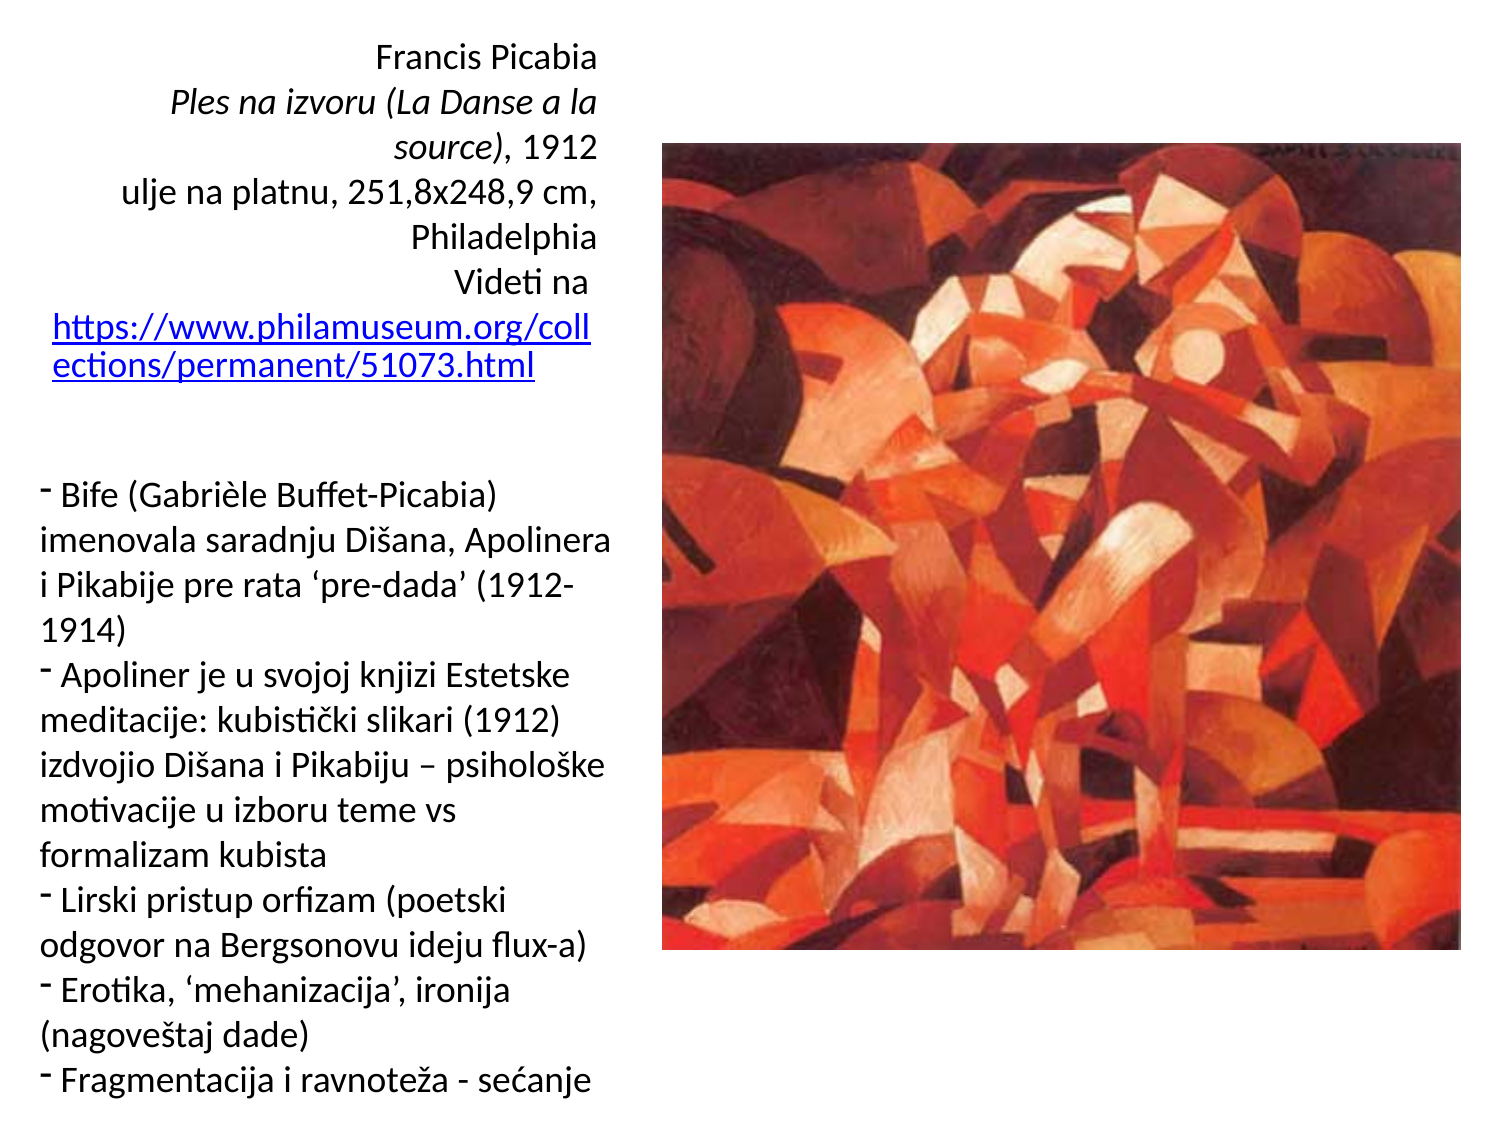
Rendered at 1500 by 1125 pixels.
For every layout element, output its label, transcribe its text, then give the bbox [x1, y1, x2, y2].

text_box Francis Picabia Ples na izvoru (La Danse a la source), 1912 ulje na platnu, 251,8x248,9 cm, Philadelphia Videti na https://www.philamuseum.org/collections/permanent/51073.html [37, 24, 613, 355]
picture [662, 143, 1461, 951]
text_box Bife (Gabrièle Buffet-Picabia) imenovala saradnju Dišana, Apolinera i Pikabije pre rata ‘pre-dada’ (1912-1914) Apoliner je u svojoj knjizi Estetske meditacije: kubistički slikari (1912) izdvojio Dišana i Pikabiju – psihološke motivacije u izboru teme vs formalizam kubista Lirski pristup orfizam (poetski odgovor na Bergsonovu ideju flux-a) Erotika, ‘mehanizacija’, ironija (nagoveštaj dade) Fragmentacija i ravnoteža - sećanje [24, 462, 638, 1108]
